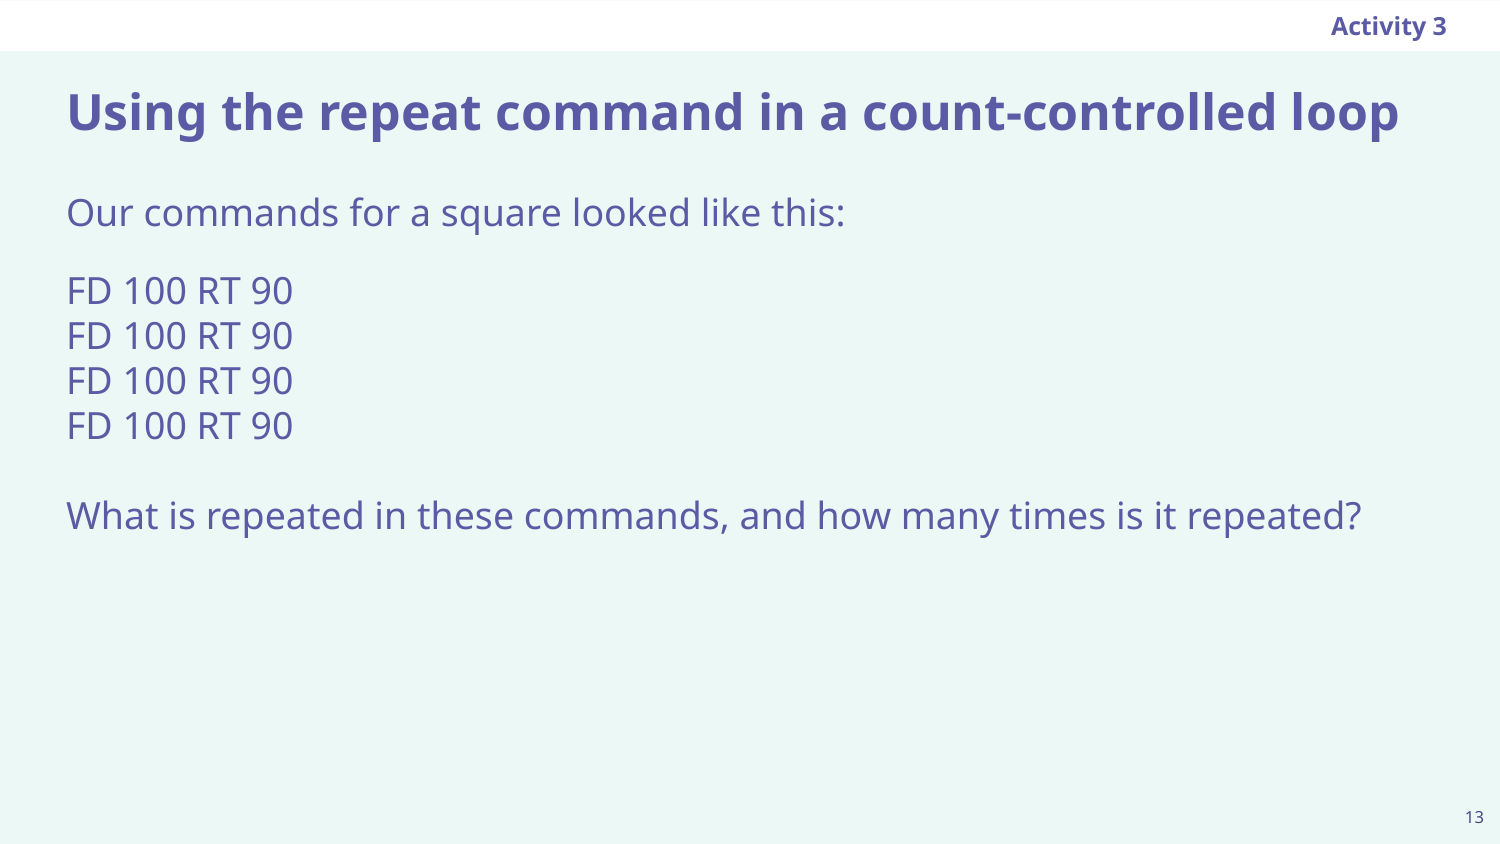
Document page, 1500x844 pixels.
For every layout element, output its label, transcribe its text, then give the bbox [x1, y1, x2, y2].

list Our commands for a square looked like this: FD 100 RT 90 FD 100 RT 90 FD 100 RT 90 FD 100 RT 90 What is repeated in these commands, and how many times is it repeated? [51, 166, 1449, 793]
subtitle Activity 3 [862, 0, 1448, 52]
title Using the repeat command in a count-controlled loop [51, 52, 1449, 166]
slide_number 13 [1448, 792, 1500, 844]
